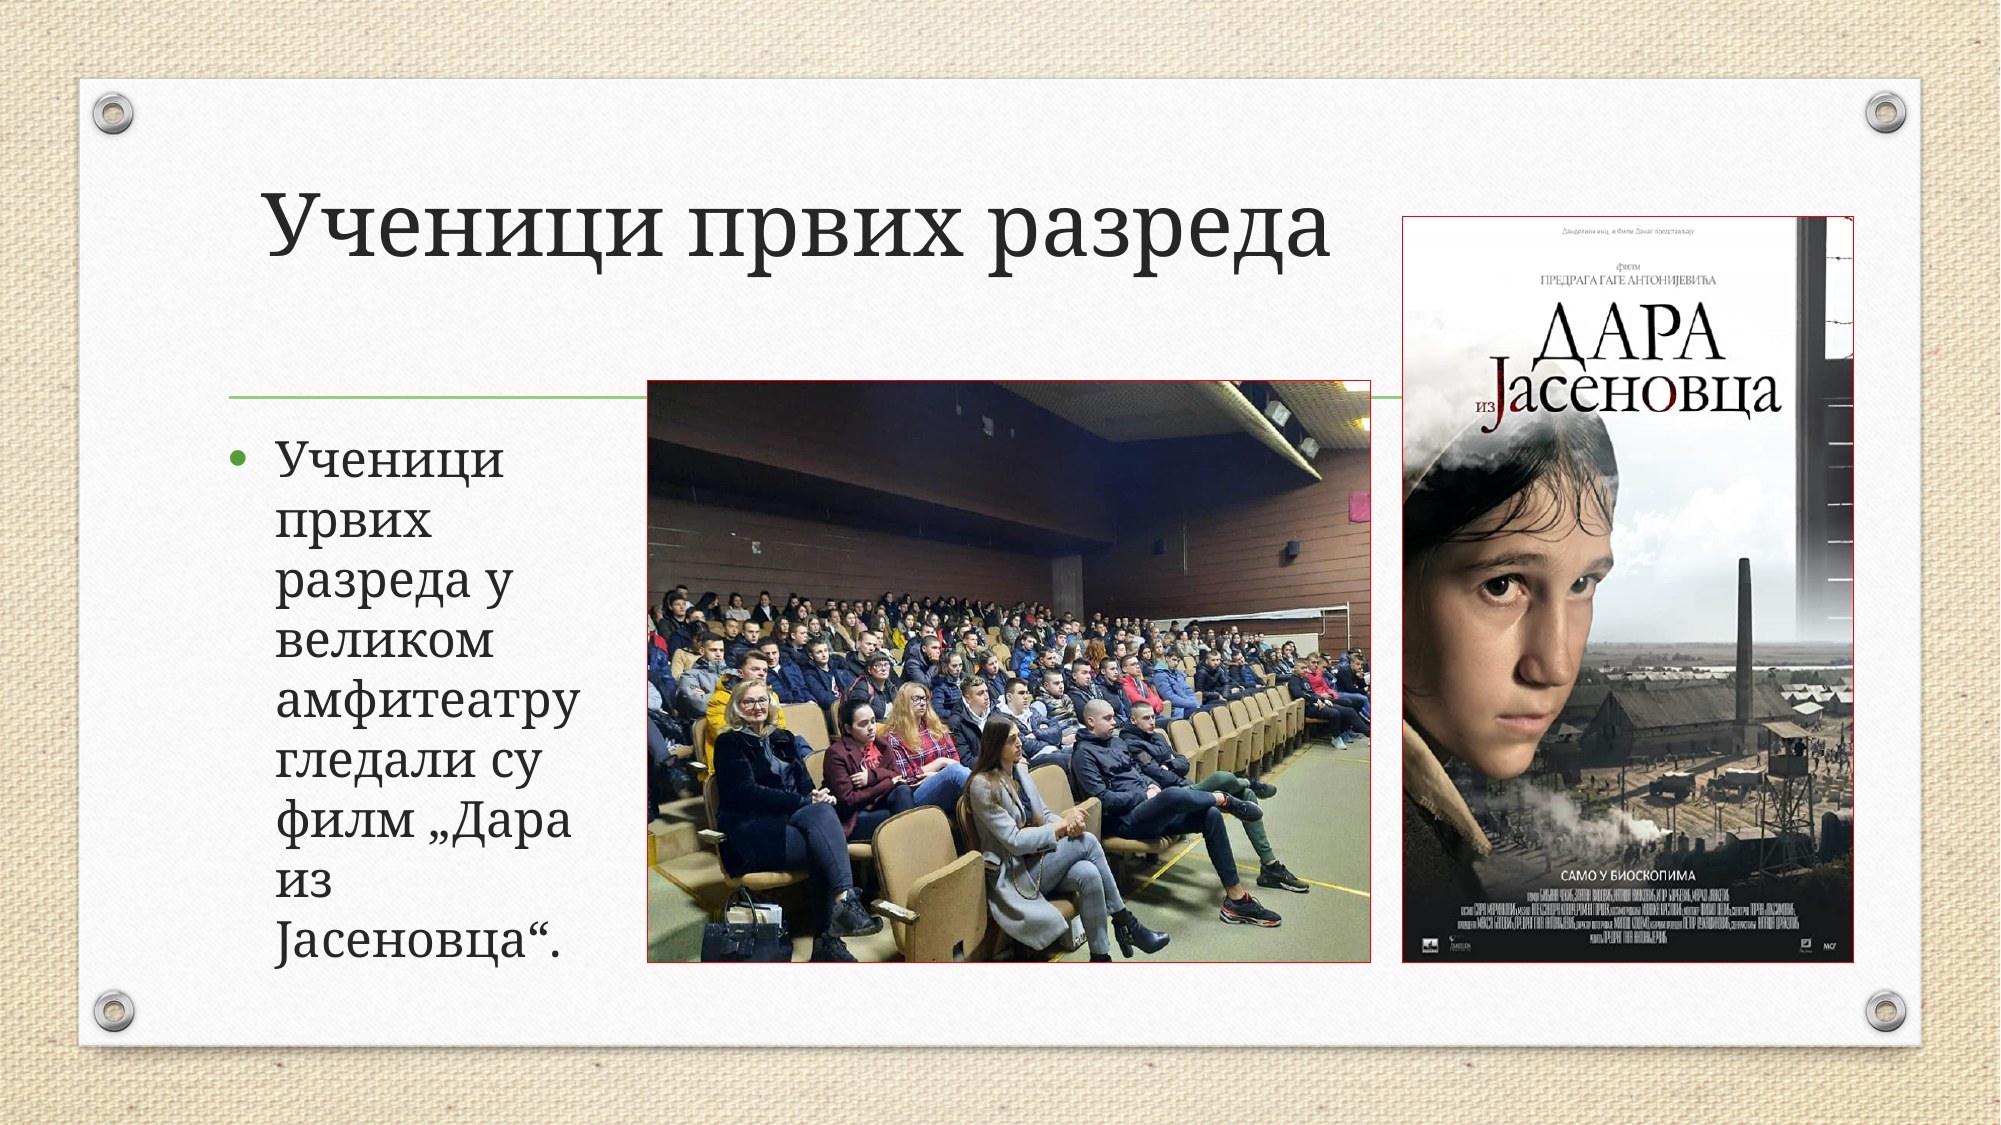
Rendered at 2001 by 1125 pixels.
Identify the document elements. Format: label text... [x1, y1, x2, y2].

picture [0, 0, 2001, 1125]
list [646, 380, 1372, 964]
title Ученици првих разреда [212, 161, 1384, 283]
list Ученици првих разреда у великом амфитеатру гледали су филм „Дара из Јасеновца“. [213, 420, 616, 963]
